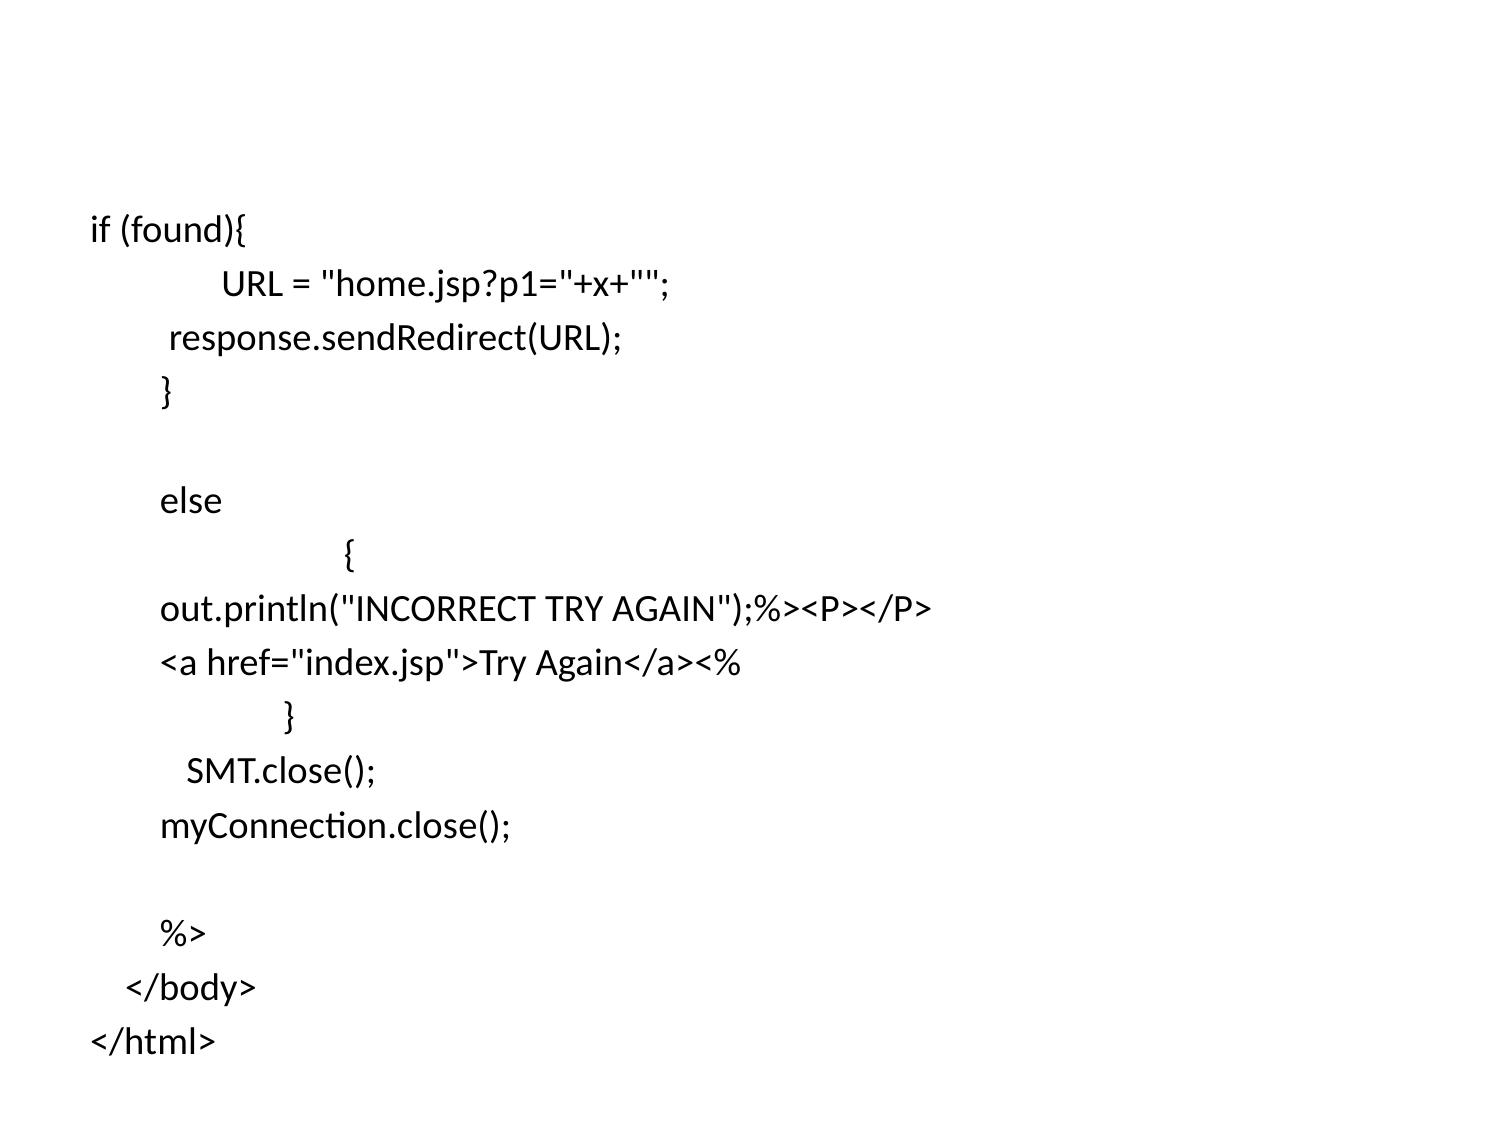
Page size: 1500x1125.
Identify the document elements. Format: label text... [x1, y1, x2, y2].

list if (found){ URL = "home.jsp?p1="+x+""; response.sendRedirect(URL); } else { out.println("INCORRECT TRY AGAIN");%><P></P> <a href="index.jsp">Try Again</a><% } SMT.close(); myConnection.close(); %> </body> </html> [75, 196, 1425, 1071]
